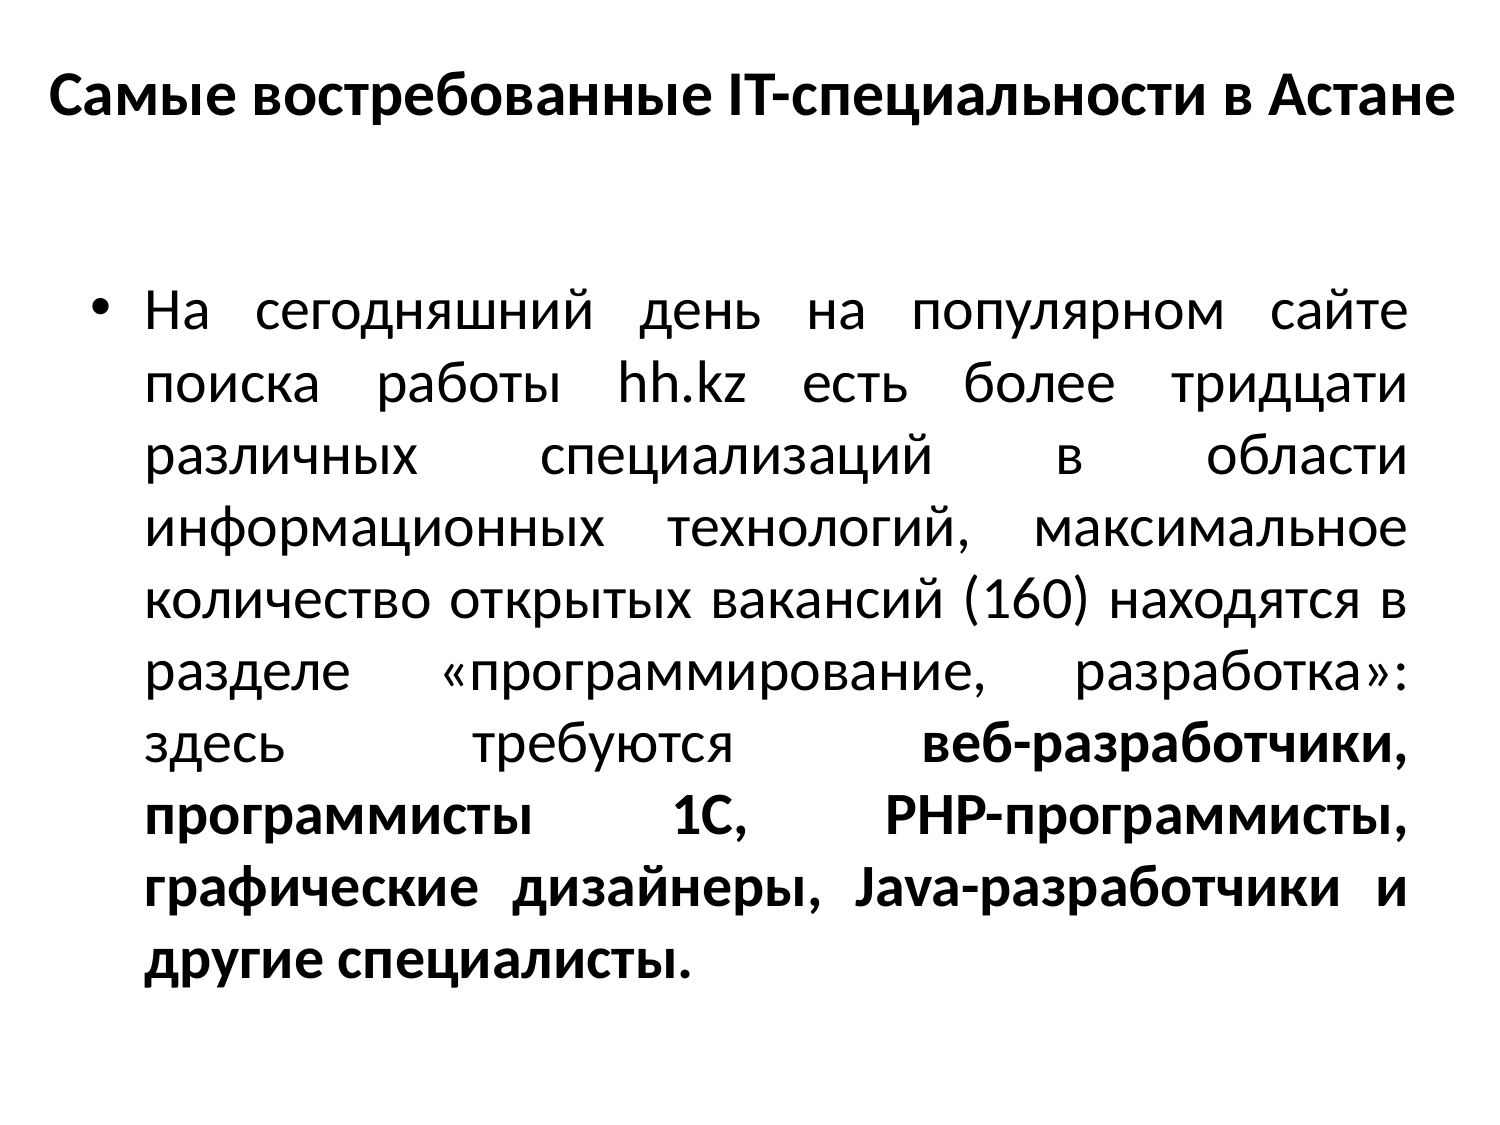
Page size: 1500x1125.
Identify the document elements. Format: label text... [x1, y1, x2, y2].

list На сегодняшний день на популярном сайте поиска работы hh.kz есть более тридцати различных специализаций в области информационных технологий, максимальное количество открытых вакансий (160) находятся в разделе «программирование, разработка»: здесь требуются веб-разработчики, программисты 1С, PHP-программисты, графические дизайнеры, Java-разработчики и другие специалисты. [75, 262, 1425, 1005]
title Самые востребованные IT-специальности в Астане [0, 42, 1500, 231]
